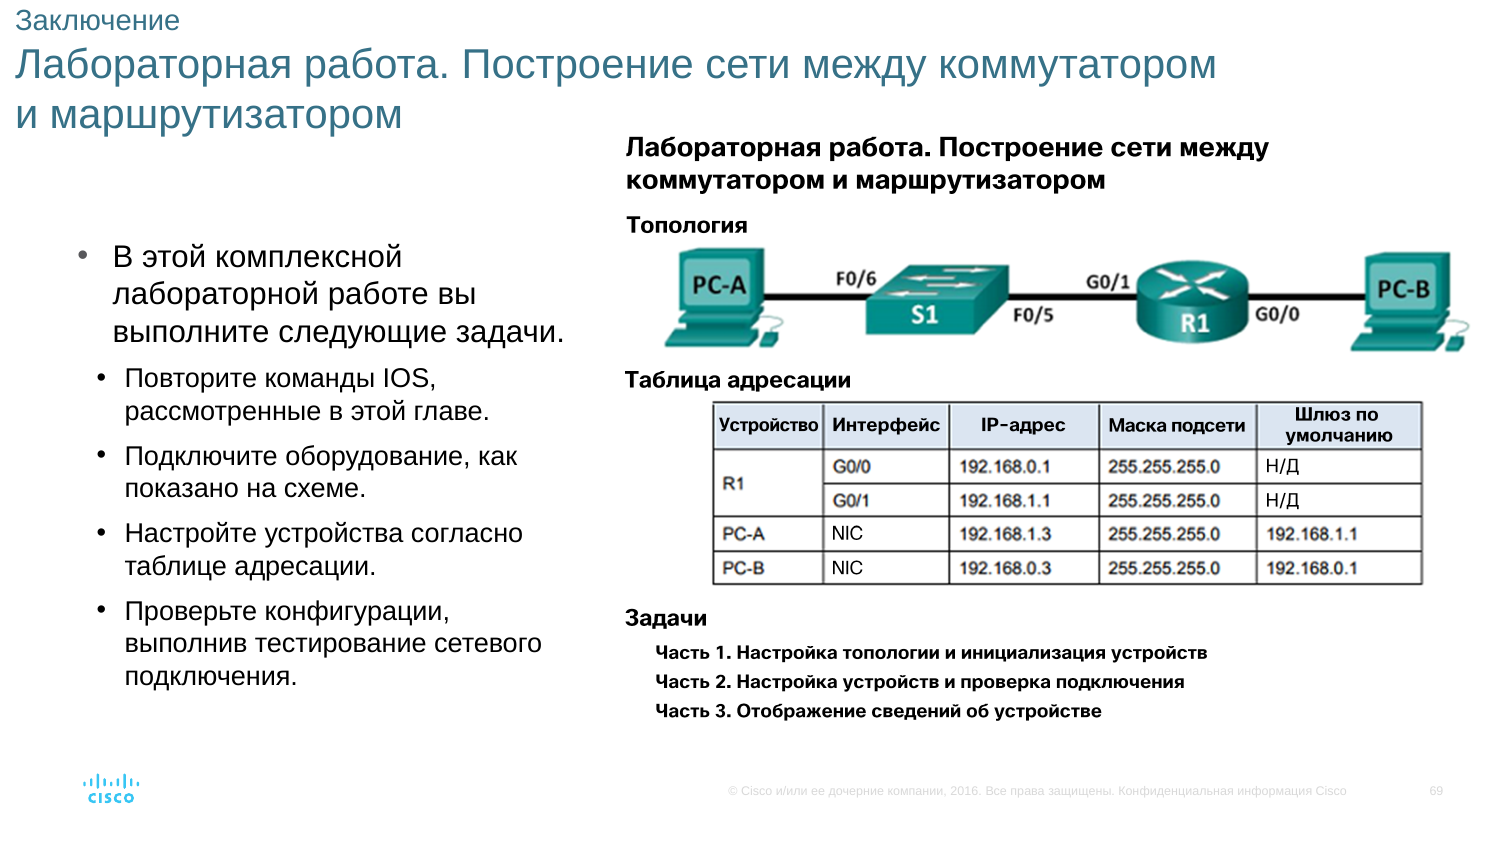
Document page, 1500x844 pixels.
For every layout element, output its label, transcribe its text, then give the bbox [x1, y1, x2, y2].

picture [622, 130, 1476, 724]
list В этой комплексной лабораторной работе вы выполните следующие задачи. Повторите команды IOS, рассмотренные в этой главе. Подключите оборудование, как показано на схеме. Настройте устройства согласно таблице адресации. Проверьте конфигурации, выполнив тестирование сетевого подключения. [38, 228, 606, 681]
title Заключение Лабораторная работа. Построение сети между коммутатором и маршрутизатором [0, 6, 1500, 131]
